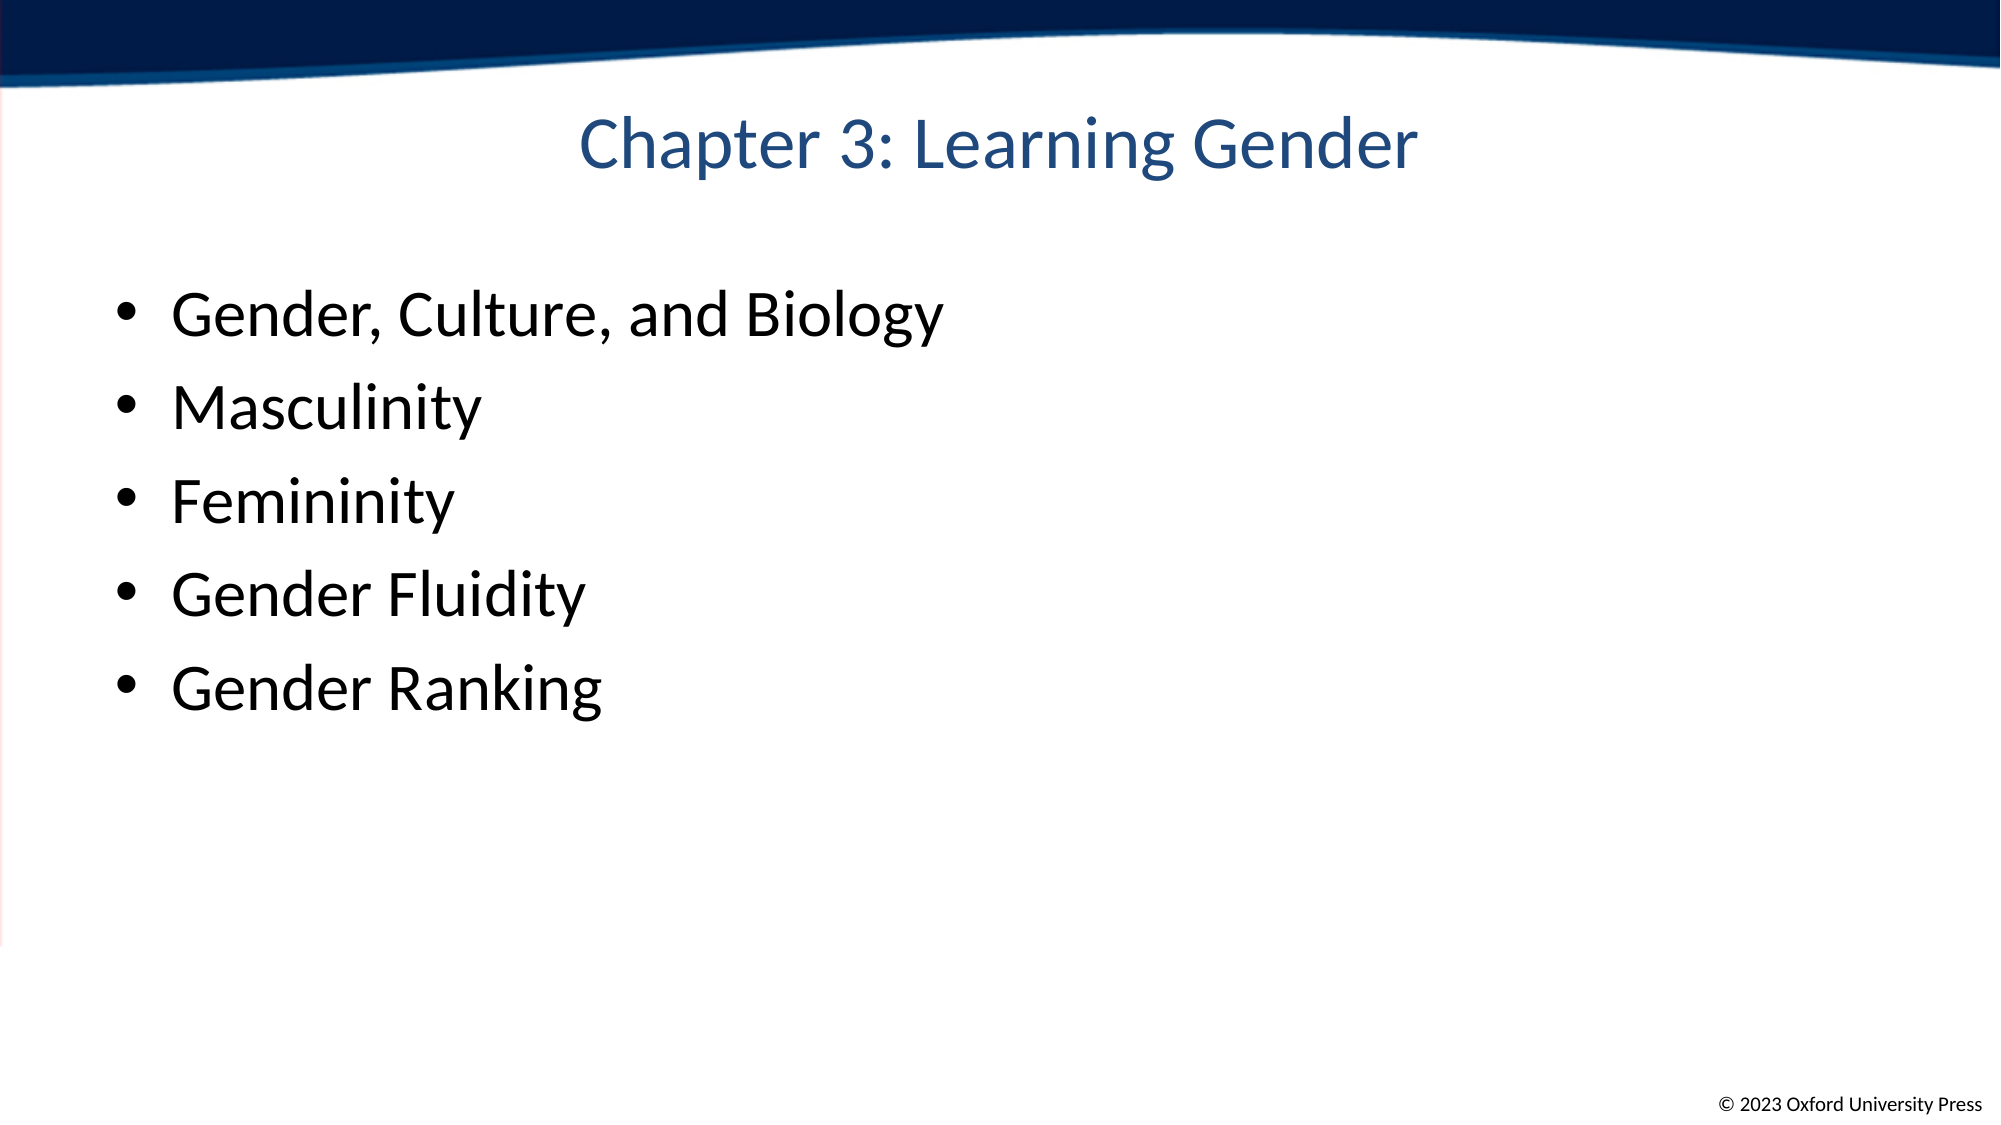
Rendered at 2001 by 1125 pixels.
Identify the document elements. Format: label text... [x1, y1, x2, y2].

list Gender, Culture, and Biology Masculinity Femininity Gender Fluidity Gender Ranking [99, 262, 1900, 1005]
title Chapter 3: Learning Gender [99, 45, 1900, 233]
picture [0, 0, 2000, 1125]
